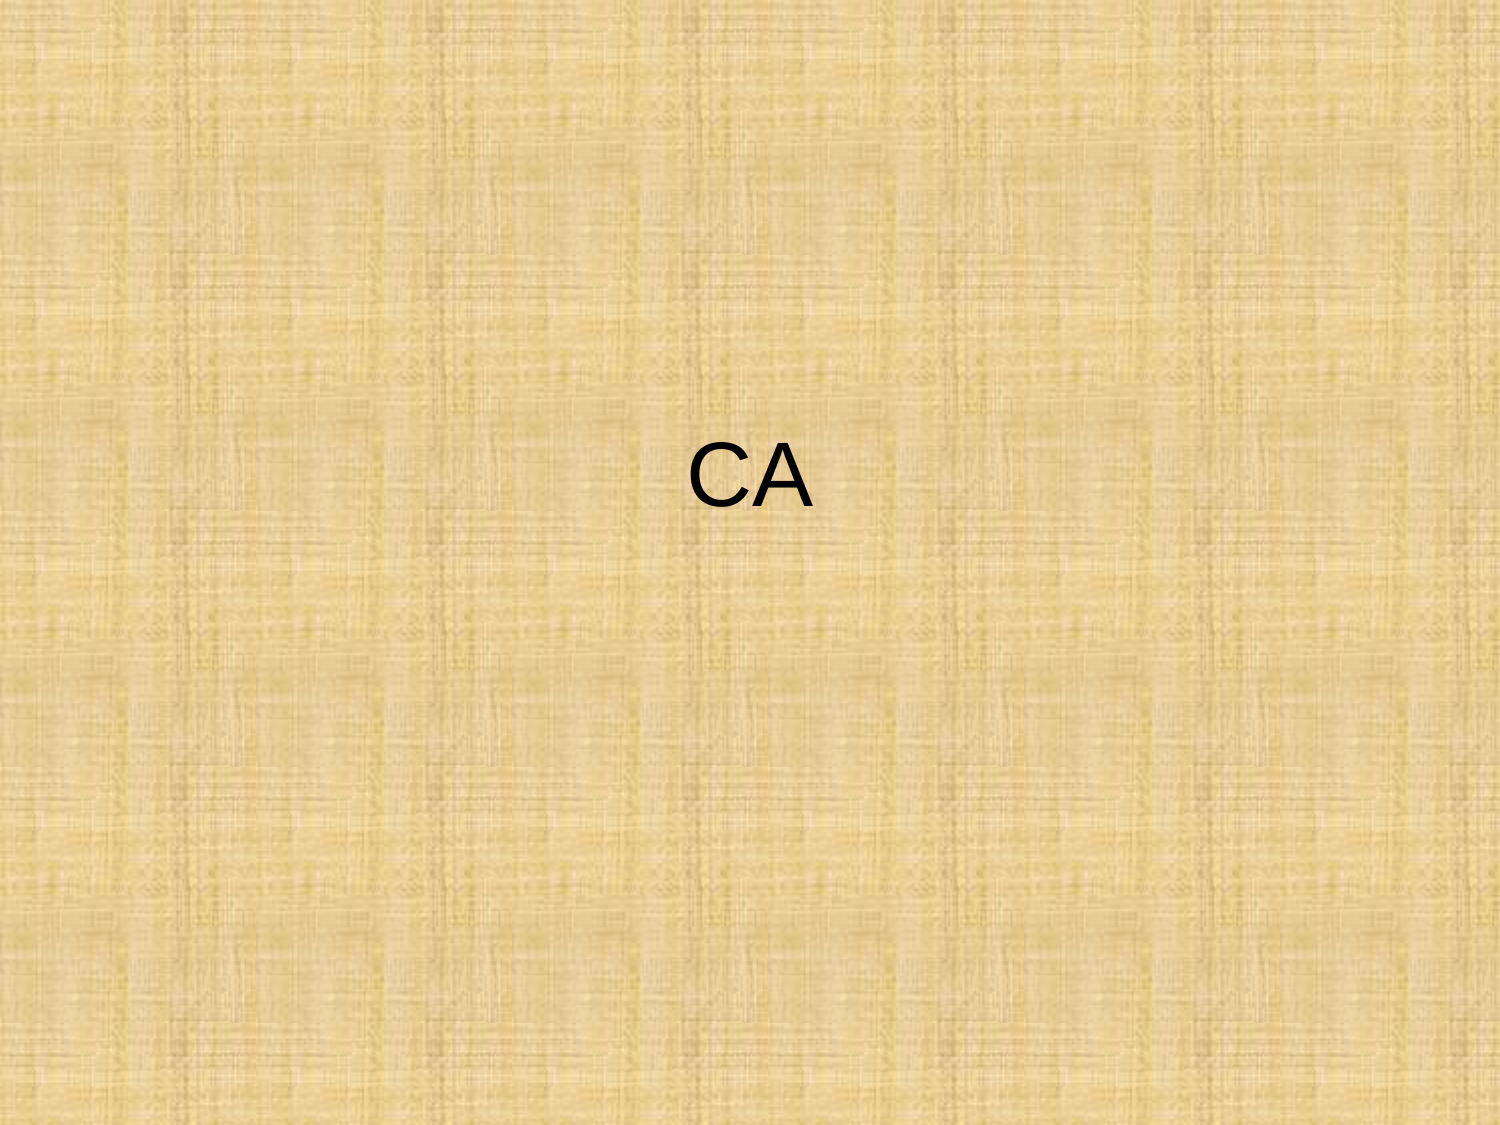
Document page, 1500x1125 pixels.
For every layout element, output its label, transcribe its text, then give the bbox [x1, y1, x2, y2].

title CA [112, 349, 1388, 591]
picture [0, 0, 1500, 1125]
